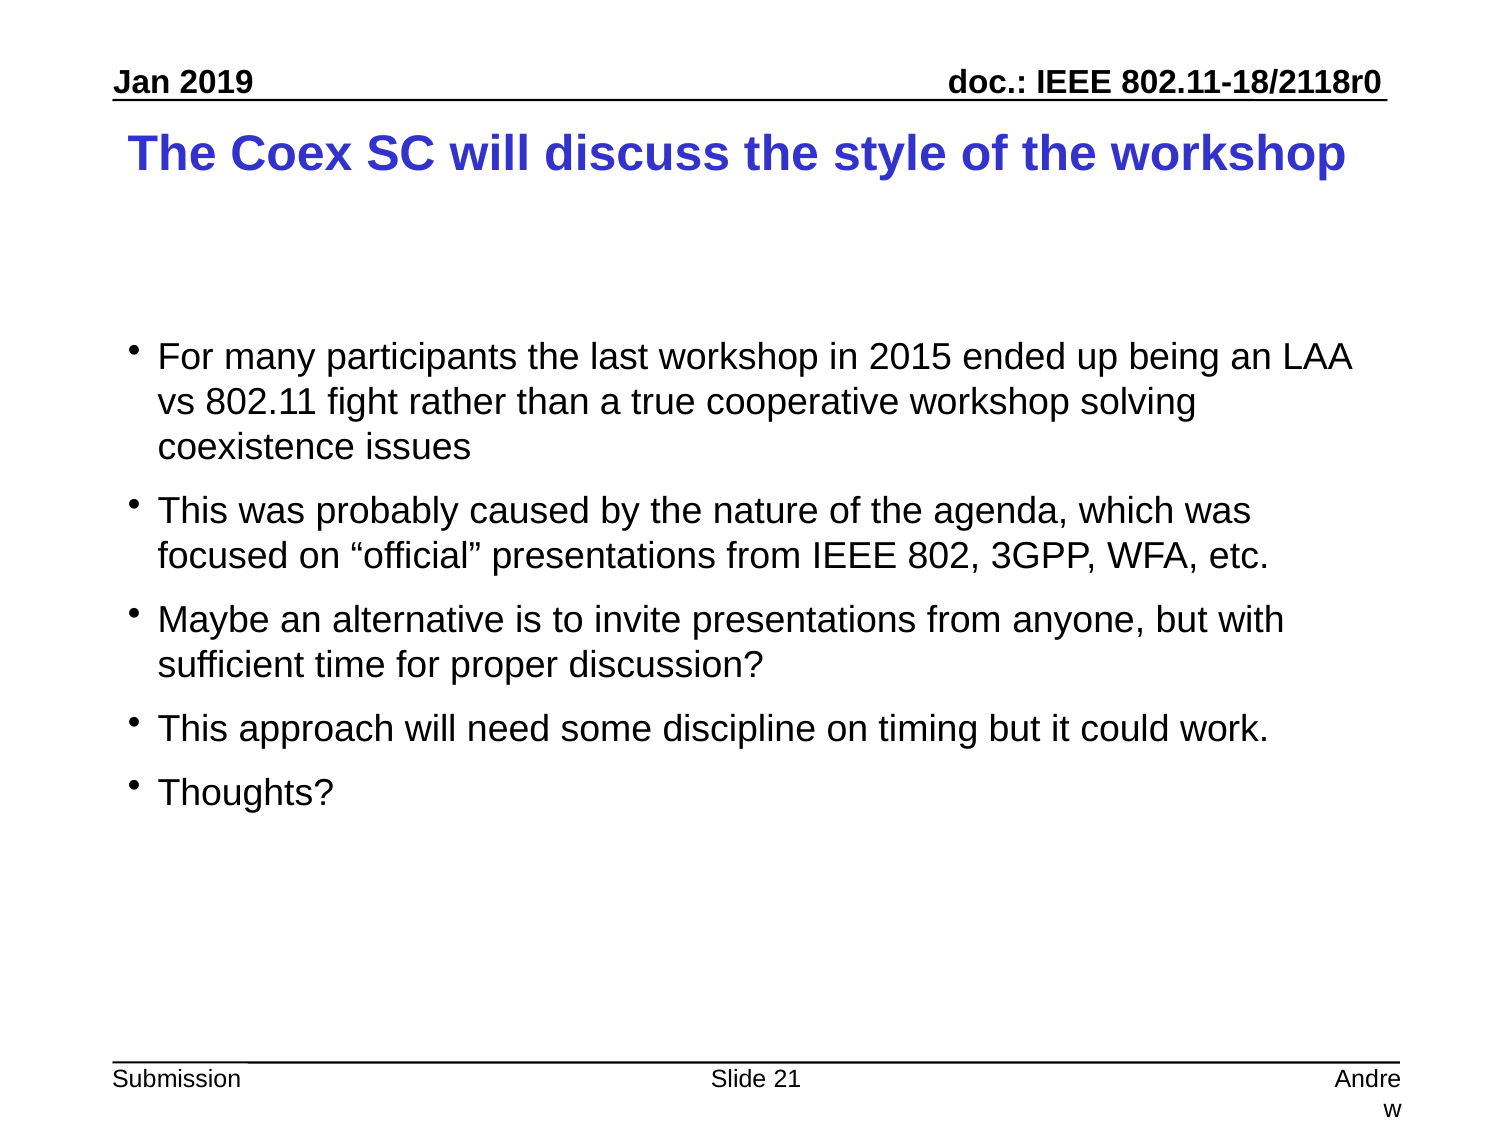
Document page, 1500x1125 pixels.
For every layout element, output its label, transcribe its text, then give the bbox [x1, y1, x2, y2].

slide_number Slide 21 [709, 1061, 803, 1093]
list For many participants the last workshop in 2015 ended up being an LAA vs 802.11 fight rather than a true cooperative workshop solving coexistence issues This was probably caused by the nature of the agenda, which was focused on “official” presentations from IEEE 802, 3GPP, WFA, etc. Maybe an alternative is to invite presentations from anyone, but with sufficient time for proper discussion? This approach will need some discipline on timing but it could work. Thoughts? [112, 324, 1388, 1000]
footer Andrew Myles, Cisco [1320, 1061, 1402, 1093]
title The Coex SC will discuss the style of the workshop [112, 112, 1388, 288]
